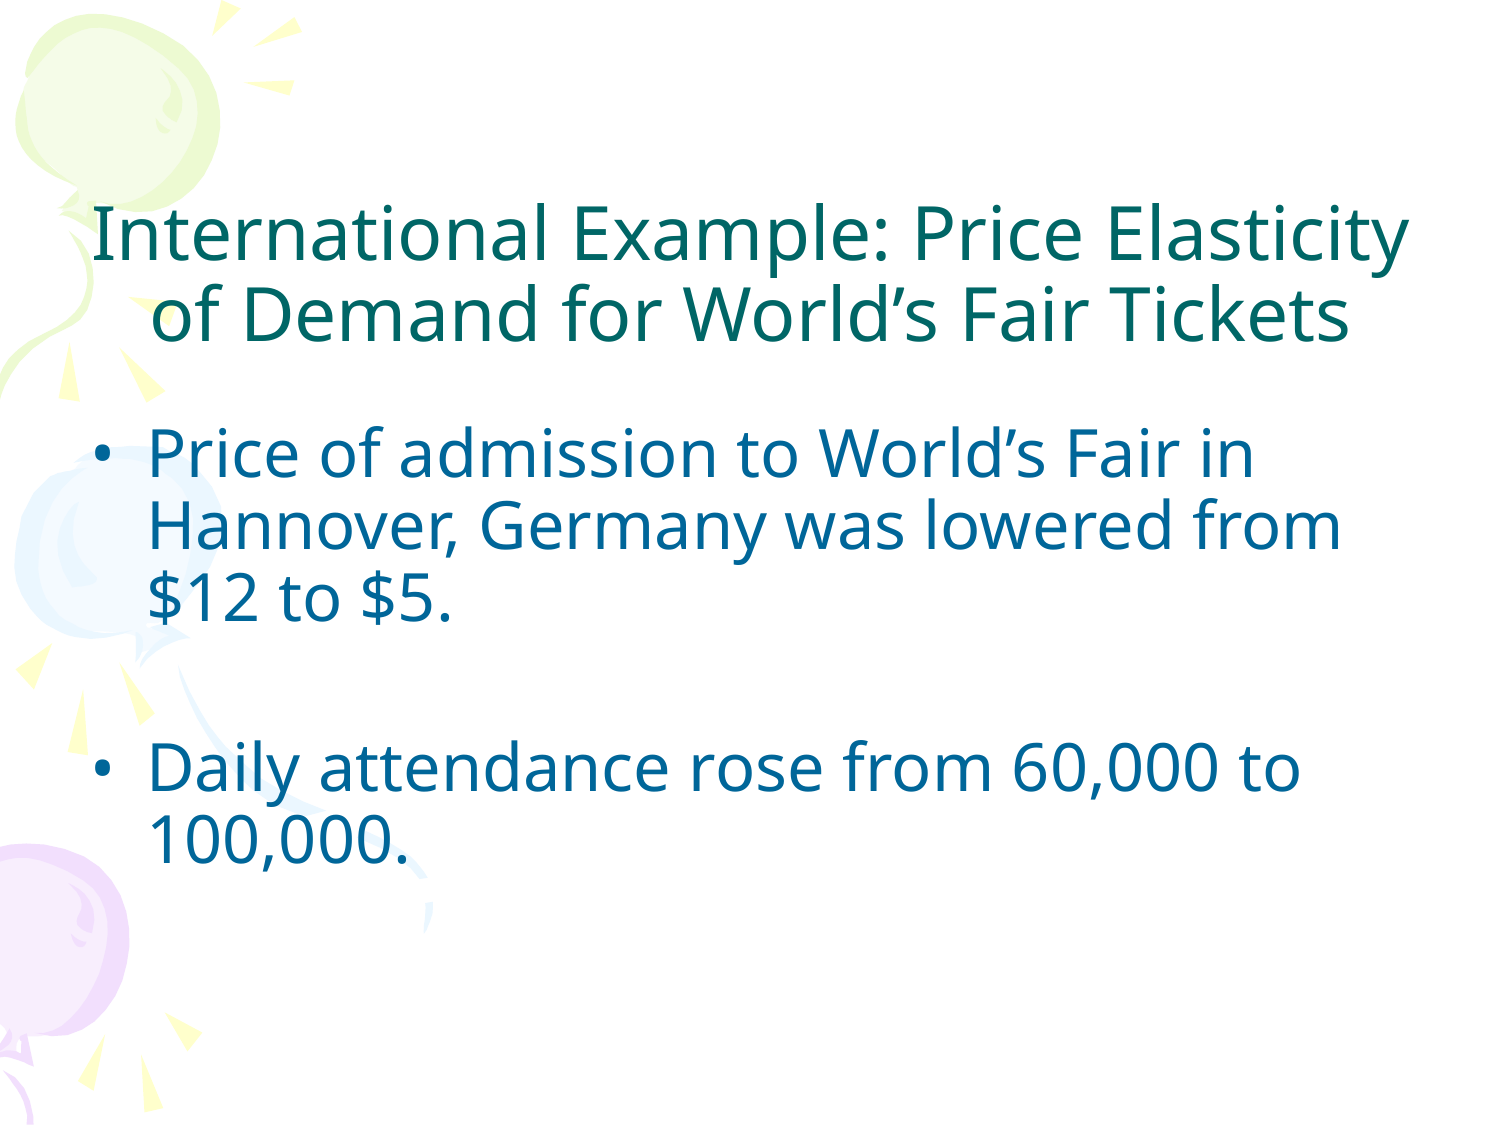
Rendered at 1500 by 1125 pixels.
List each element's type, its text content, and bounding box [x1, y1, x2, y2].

list Price of admission to World’s Fair in Hannover, Germany was lowered from $12 to $5. Daily attendance rose from 60,000 to 100,000. [75, 412, 1425, 913]
title International Example: Price Elasticity of Demand for World’s Fair Tickets [75, 99, 1428, 366]
